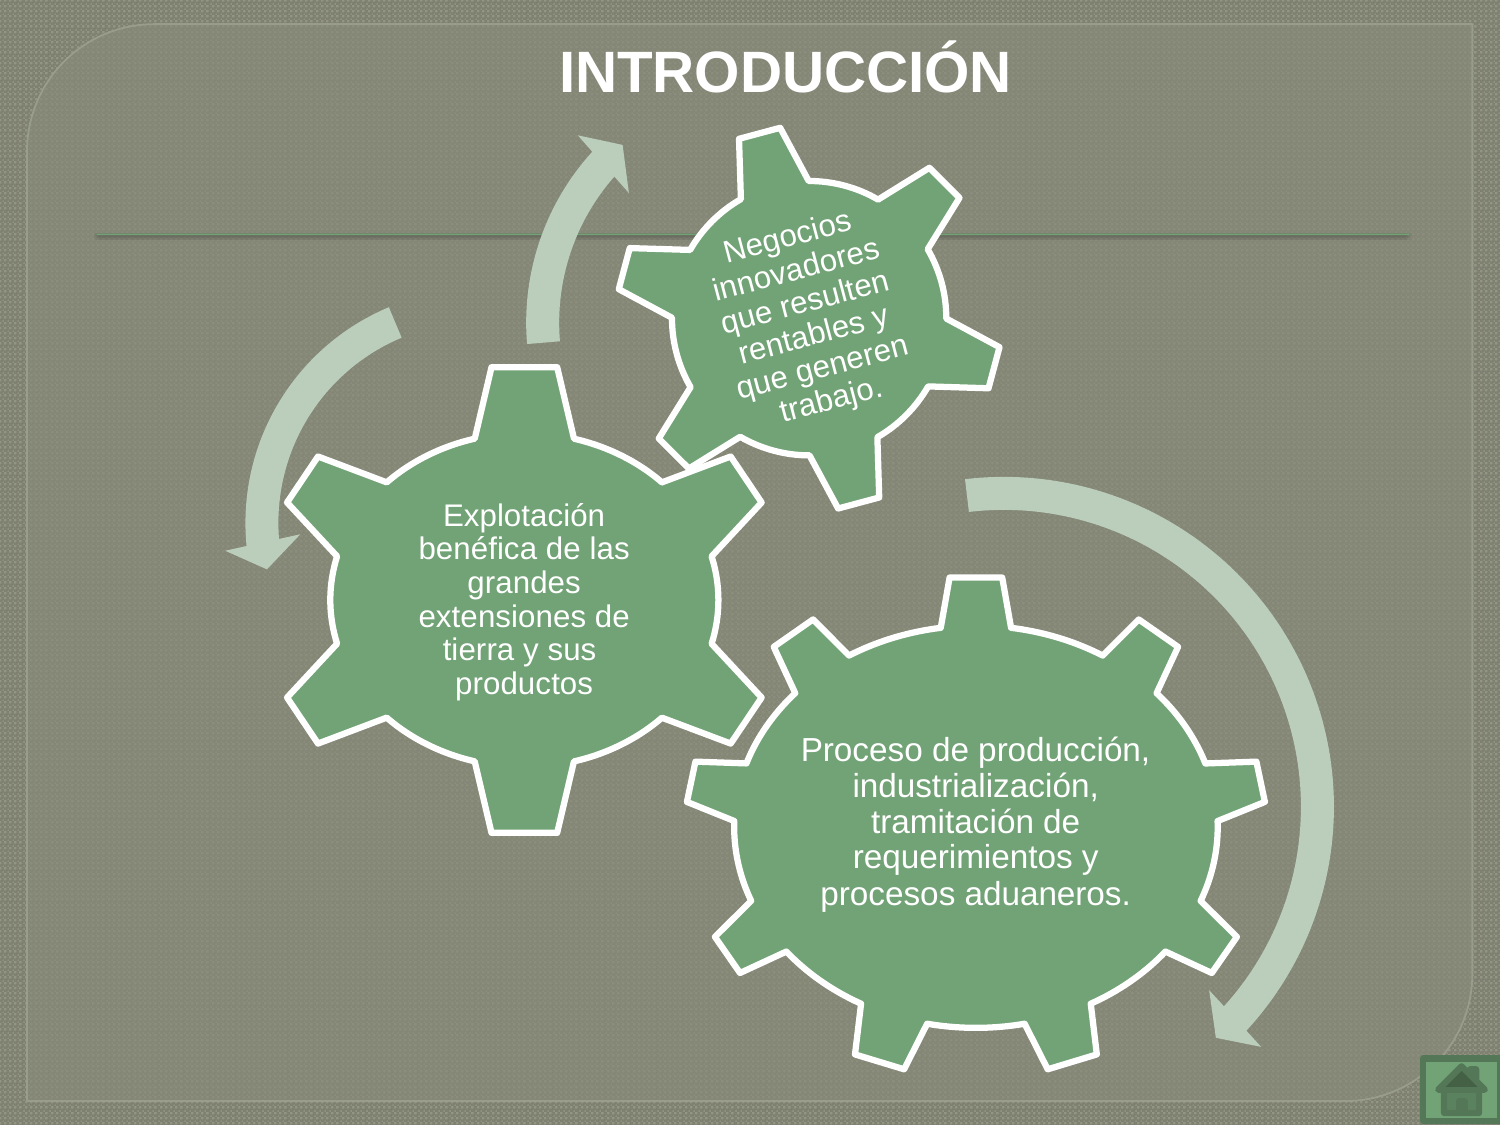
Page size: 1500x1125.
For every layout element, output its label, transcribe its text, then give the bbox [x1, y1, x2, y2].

text_box [1420, 1055, 1500, 1124]
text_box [86, 77, 1412, 1079]
text_box INTRODUCCIÓN [430, 34, 1140, 77]
